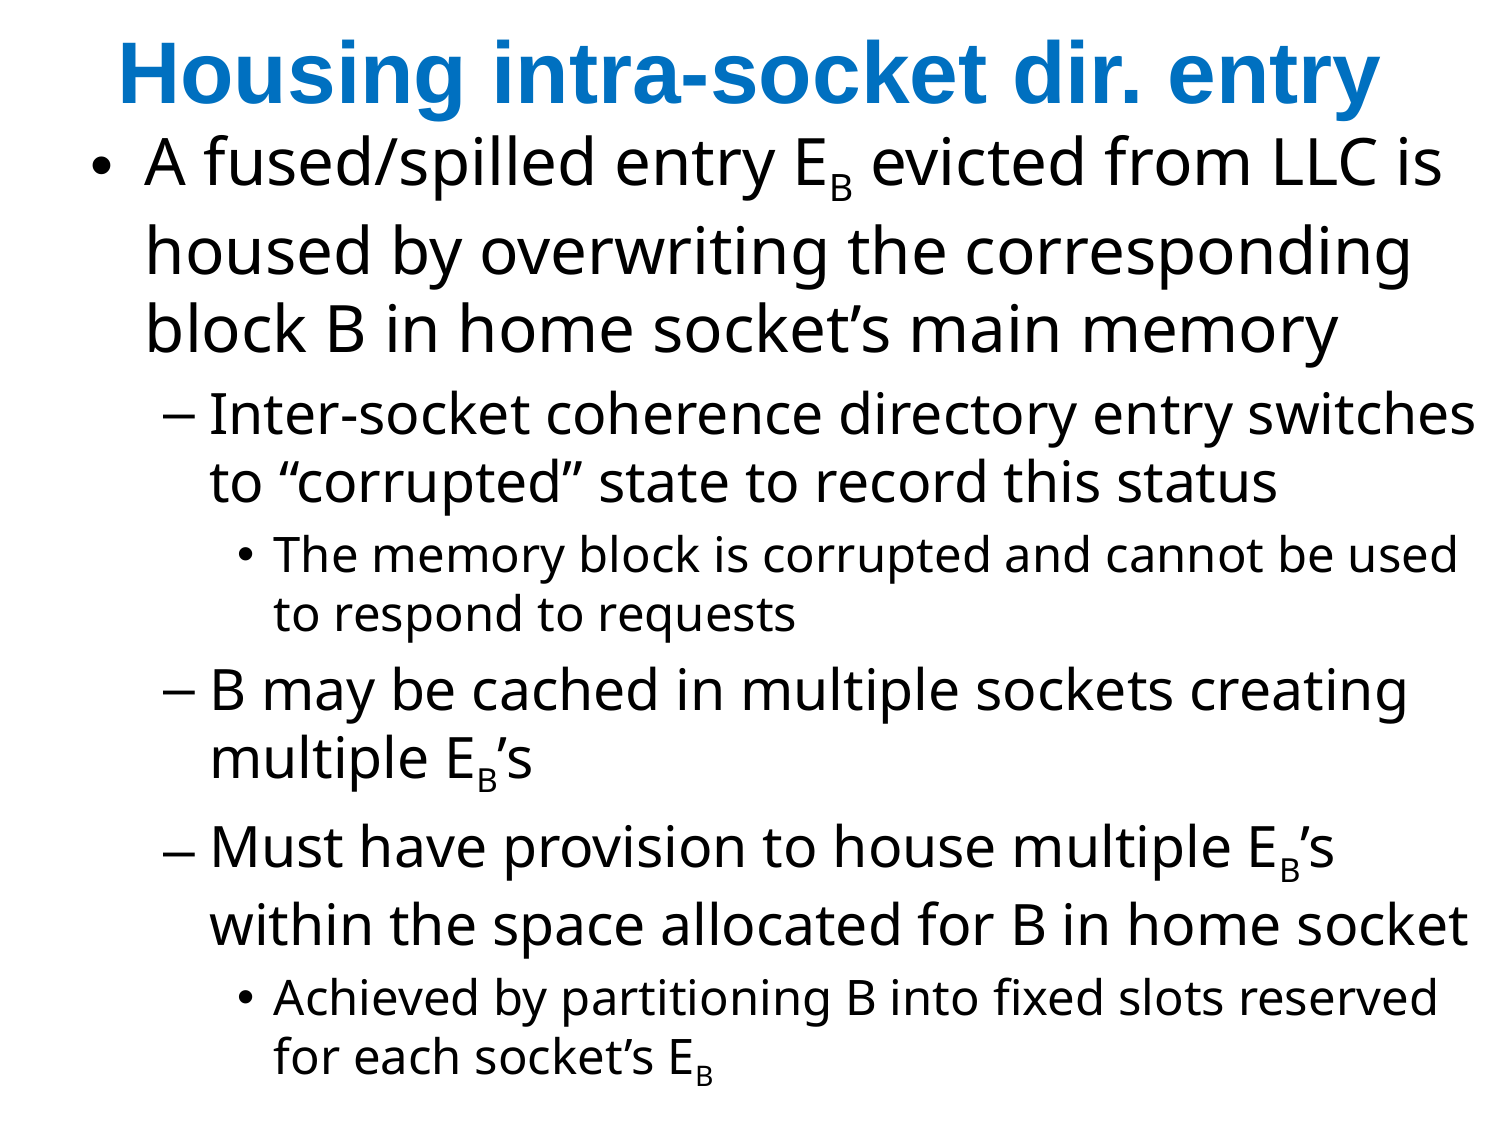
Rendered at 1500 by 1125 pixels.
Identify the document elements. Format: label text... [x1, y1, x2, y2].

list A fused/spilled entry EB evicted from LLC is housed by overwriting the corresponding block B in home socket’s main memory Inter-socket coherence directory entry switches to “corrupted” state to record this status The memory block is corrupted and cannot be used to respond to requests B may be cached in multiple sockets creating multiple EB’s Must have provision to house multiple EB’s within the space allocated for B in home socket Achieved by partitioning B into fixed slots reserved for each socket’s EB [75, 112, 1500, 1125]
title Housing intra-socket dir. entry [0, 0, 1500, 138]
